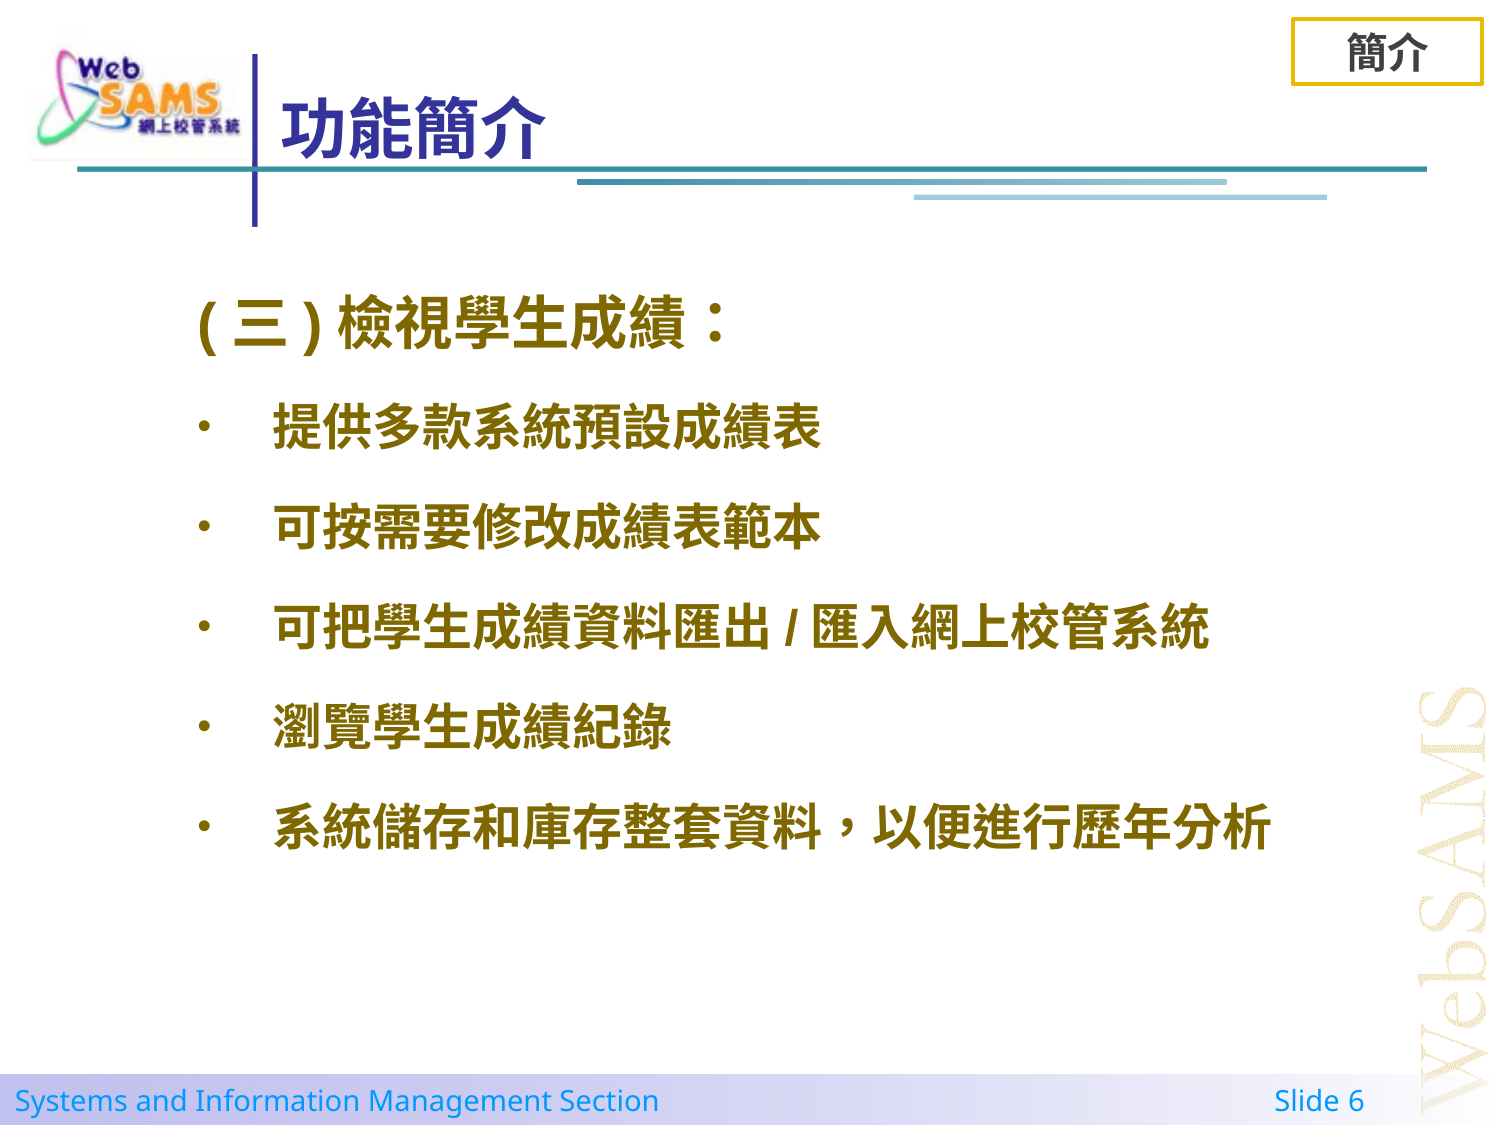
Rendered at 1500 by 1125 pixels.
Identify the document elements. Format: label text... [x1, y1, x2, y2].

text_box 功能簡介 [265, 0, 1388, 175]
picture [27, 29, 253, 161]
text_box (三)檢視學生成績： 提供多款系統預設成績表 可按需要修改成績表範本 可把學生成績資料匯出/匯入網上校管系統 瀏覽學生成績紀錄 系統儲存和庫存整套資料，以便進行歷年分析 [182, 243, 1427, 863]
picture [1393, 679, 1500, 1074]
text_box 簡介 [1291, 17, 1484, 86]
